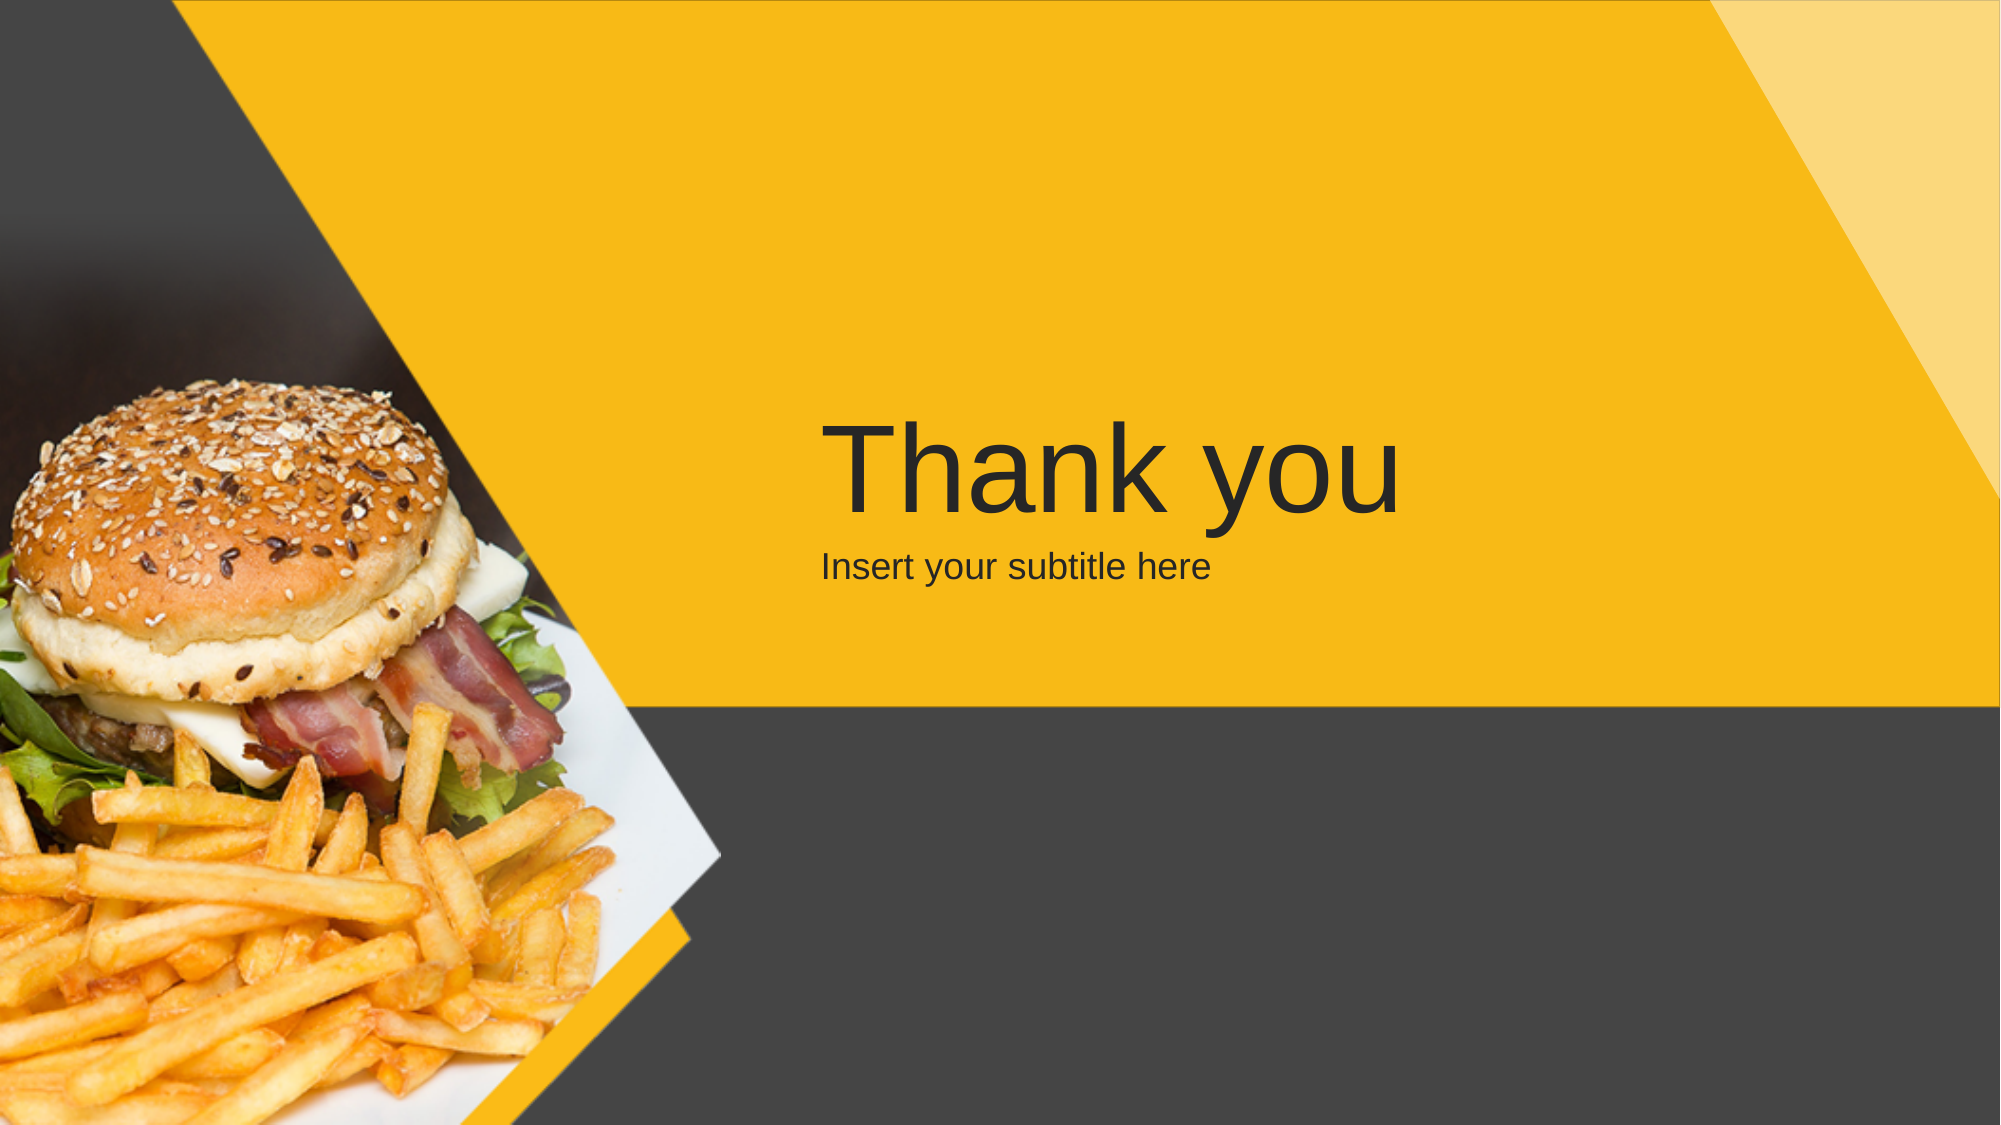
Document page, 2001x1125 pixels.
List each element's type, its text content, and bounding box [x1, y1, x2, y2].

list Thank you [805, 425, 2000, 520]
list Insert your subtitle here [805, 543, 2000, 591]
picture [0, 0, 721, 1125]
